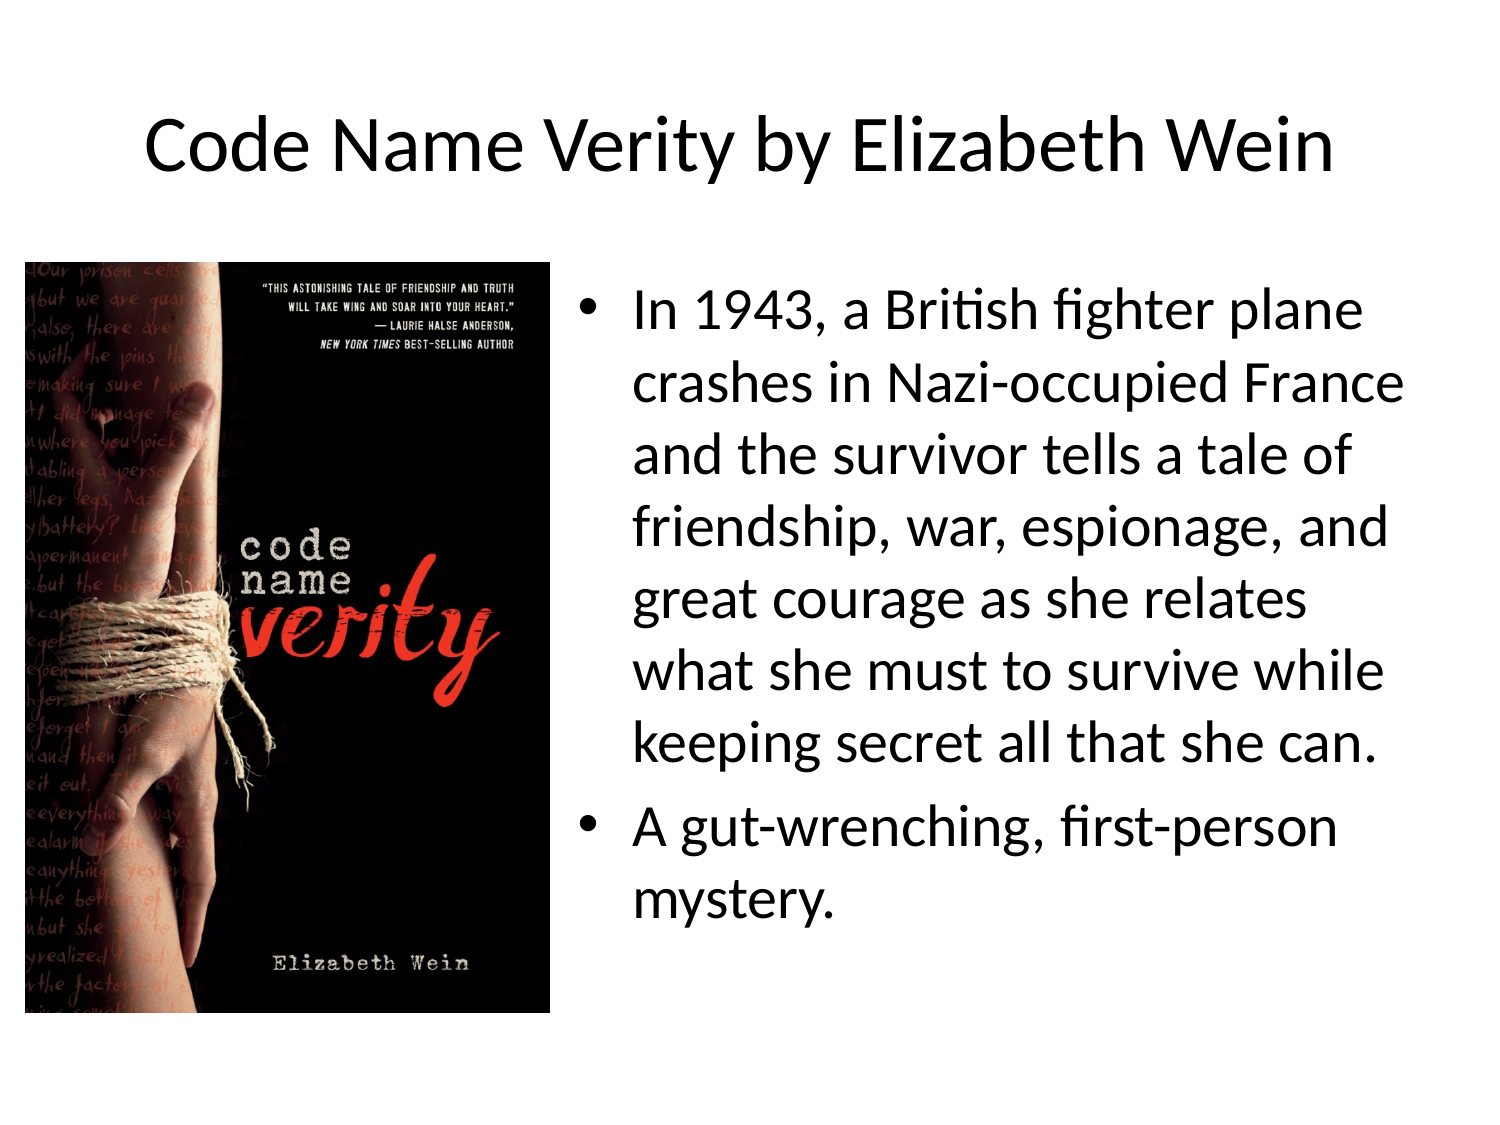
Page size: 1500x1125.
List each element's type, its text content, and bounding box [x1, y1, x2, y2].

picture [25, 262, 550, 1013]
list In 1943, a British fighter plane crashes in Nazi-occupied France and the survivor tells a tale of friendship, war, espionage, and great courage as she relates what she must to survive while keeping secret all that she can. A gut-wrenching, first-person mystery. [562, 262, 1425, 1005]
title Code Name Verity by Elizabeth Wein [75, 45, 1425, 233]
